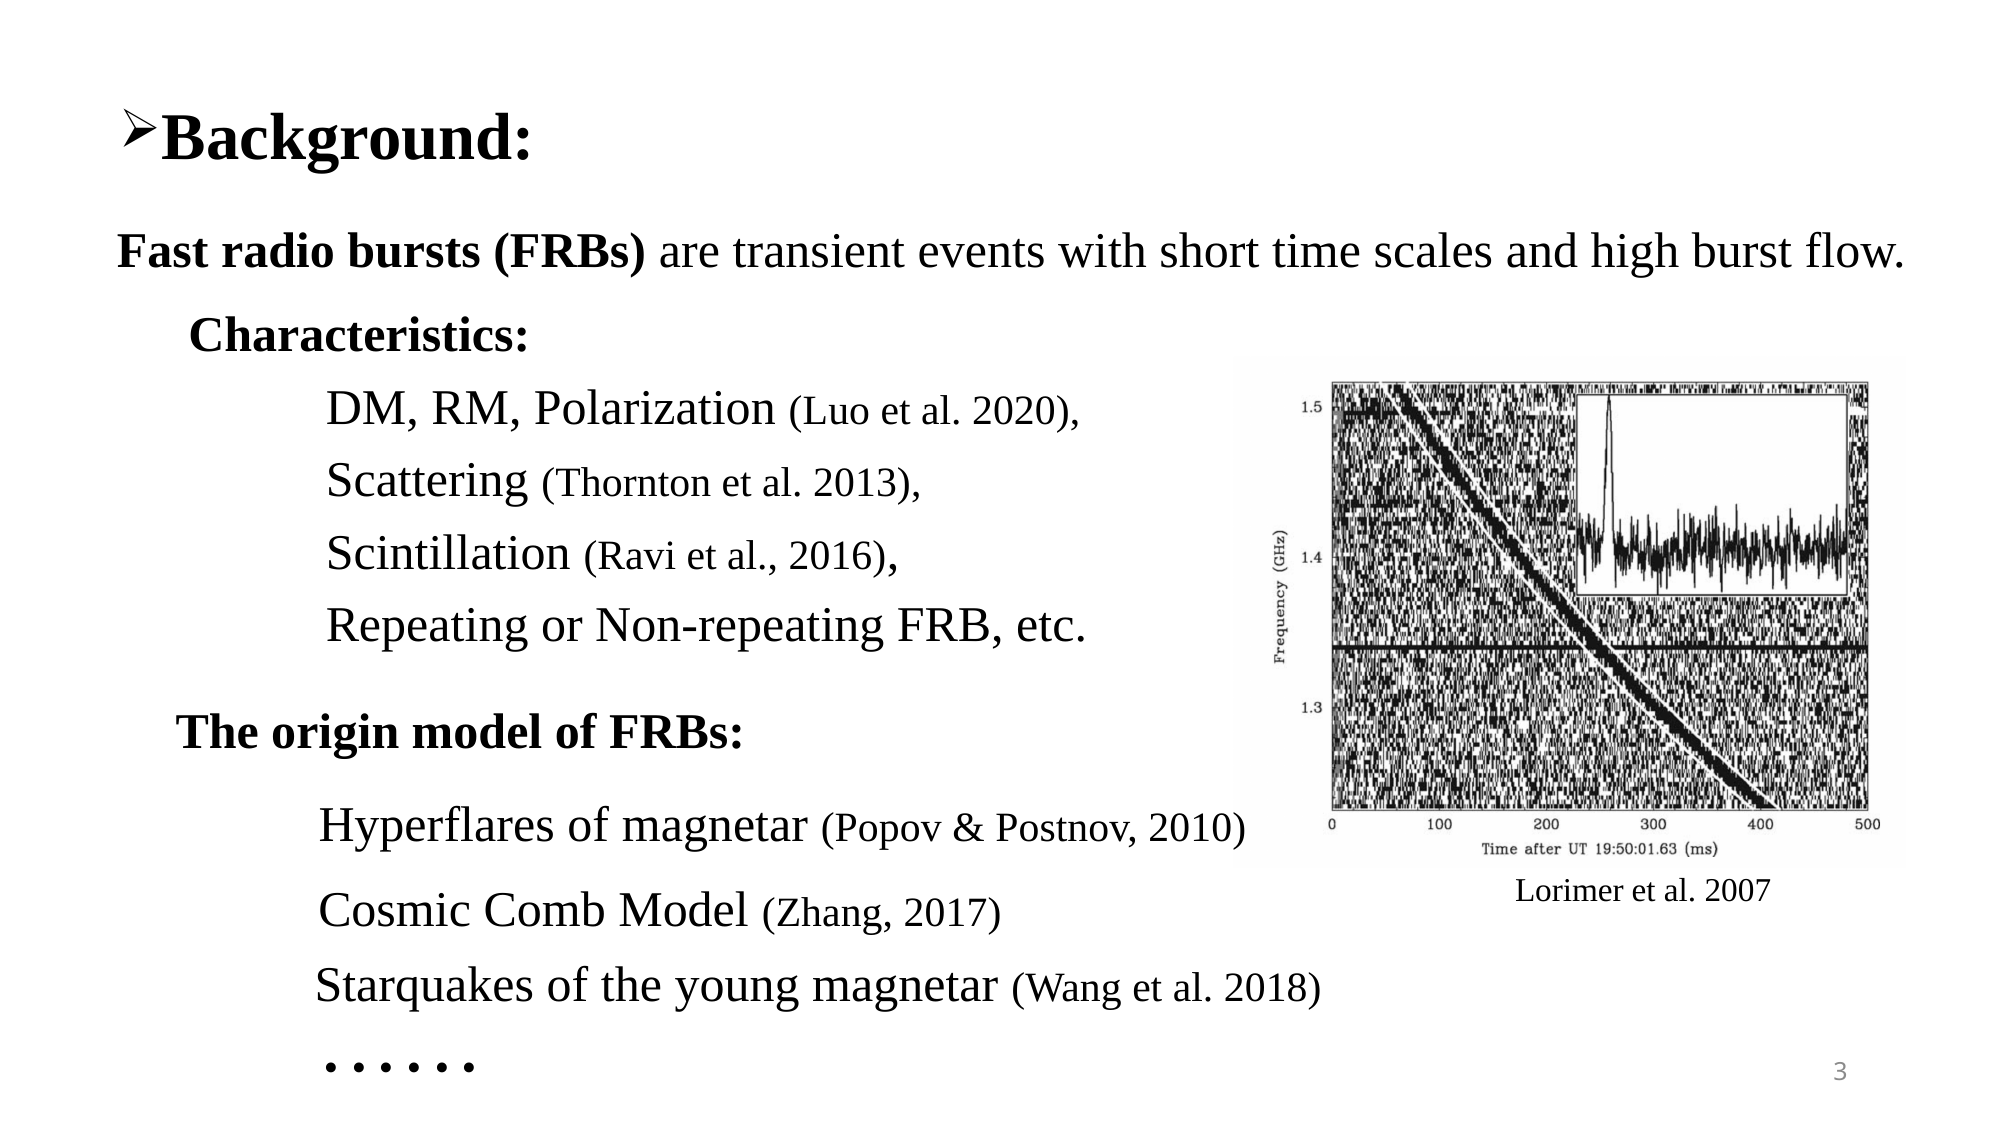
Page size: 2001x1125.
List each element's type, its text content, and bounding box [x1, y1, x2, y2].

text_box Starquakes of the young magnetar (Wang et al. 2018) [299, 943, 1344, 1019]
text_box Hyperflares of magnetar (Popov & Postnov, 2010) [303, 784, 1233, 859]
text_box Cosmic Comb Model (Zhang, 2017) [303, 868, 1028, 943]
text_box Characteristics: DM, RM, Polarization (Luo et al. 2020), Scattering (Thornton et al. 2013), Scintillation (Ravi et al., 2016), Repeating or Non-repeating FRB, etc. [173, 294, 1116, 660]
slide_number 3 [1412, 1042, 1863, 1103]
text_box Background: [104, 95, 1830, 198]
text_box Lorimer et al. 2007 [1500, 868, 1787, 916]
text_box The origin model of FRBs: [160, 691, 761, 767]
picture [1233, 356, 1906, 868]
text_box ······ [302, 1004, 500, 1120]
text_box Fast radio bursts (FRBs) are transient events with short time scales and high burst flow. [101, 209, 1937, 300]
